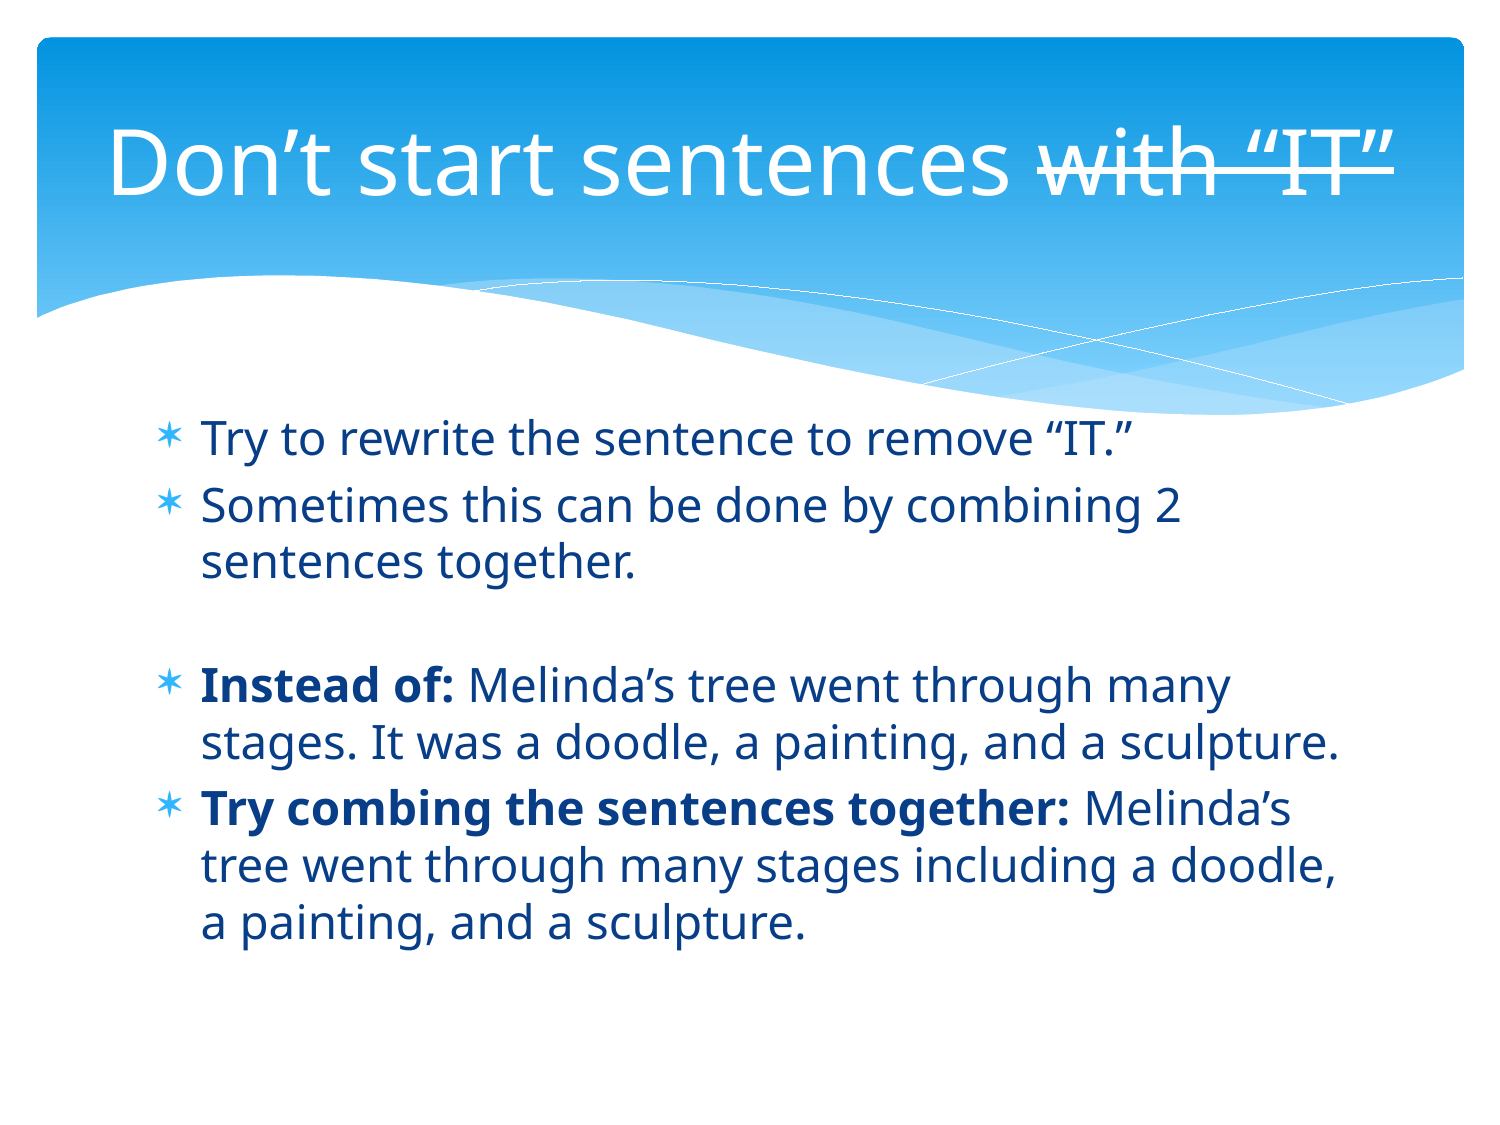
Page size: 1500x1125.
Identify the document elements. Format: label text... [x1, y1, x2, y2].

title Don’t start sentences with “IT” [75, 55, 1425, 261]
list Try to rewrite the sentence to remove “IT.” Sometimes this can be done by combining 2 sentences together. Instead of: Melinda’s tree went through many stages. It was a doodle, a painting, and a sculpture. Try combing the sentences together: Melinda’s tree went through many stages including a doodle, a painting, and a sculpture. [143, 400, 1359, 1005]
